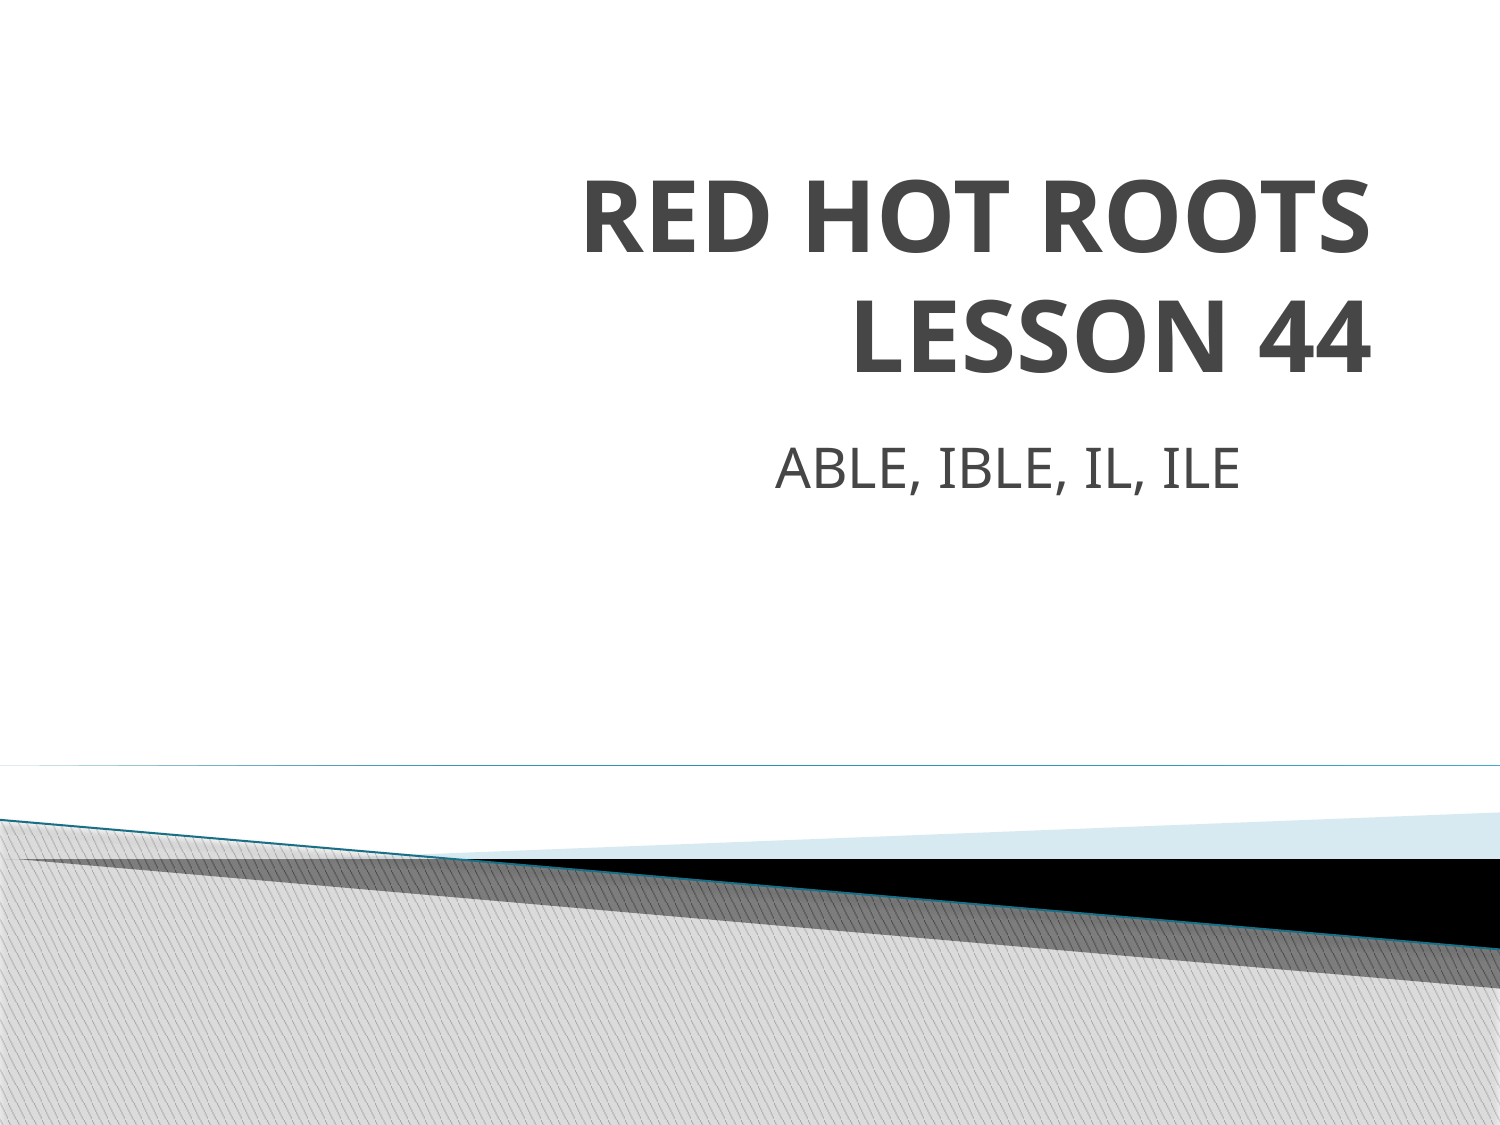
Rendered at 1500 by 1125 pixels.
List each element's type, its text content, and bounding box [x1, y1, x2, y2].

picture [5, 859, 1500, 989]
subtitle ABLE, IBLE, IL, ILE [225, 425, 1275, 750]
title RED HOT ROOTS LESSON 44 [112, 37, 1388, 400]
